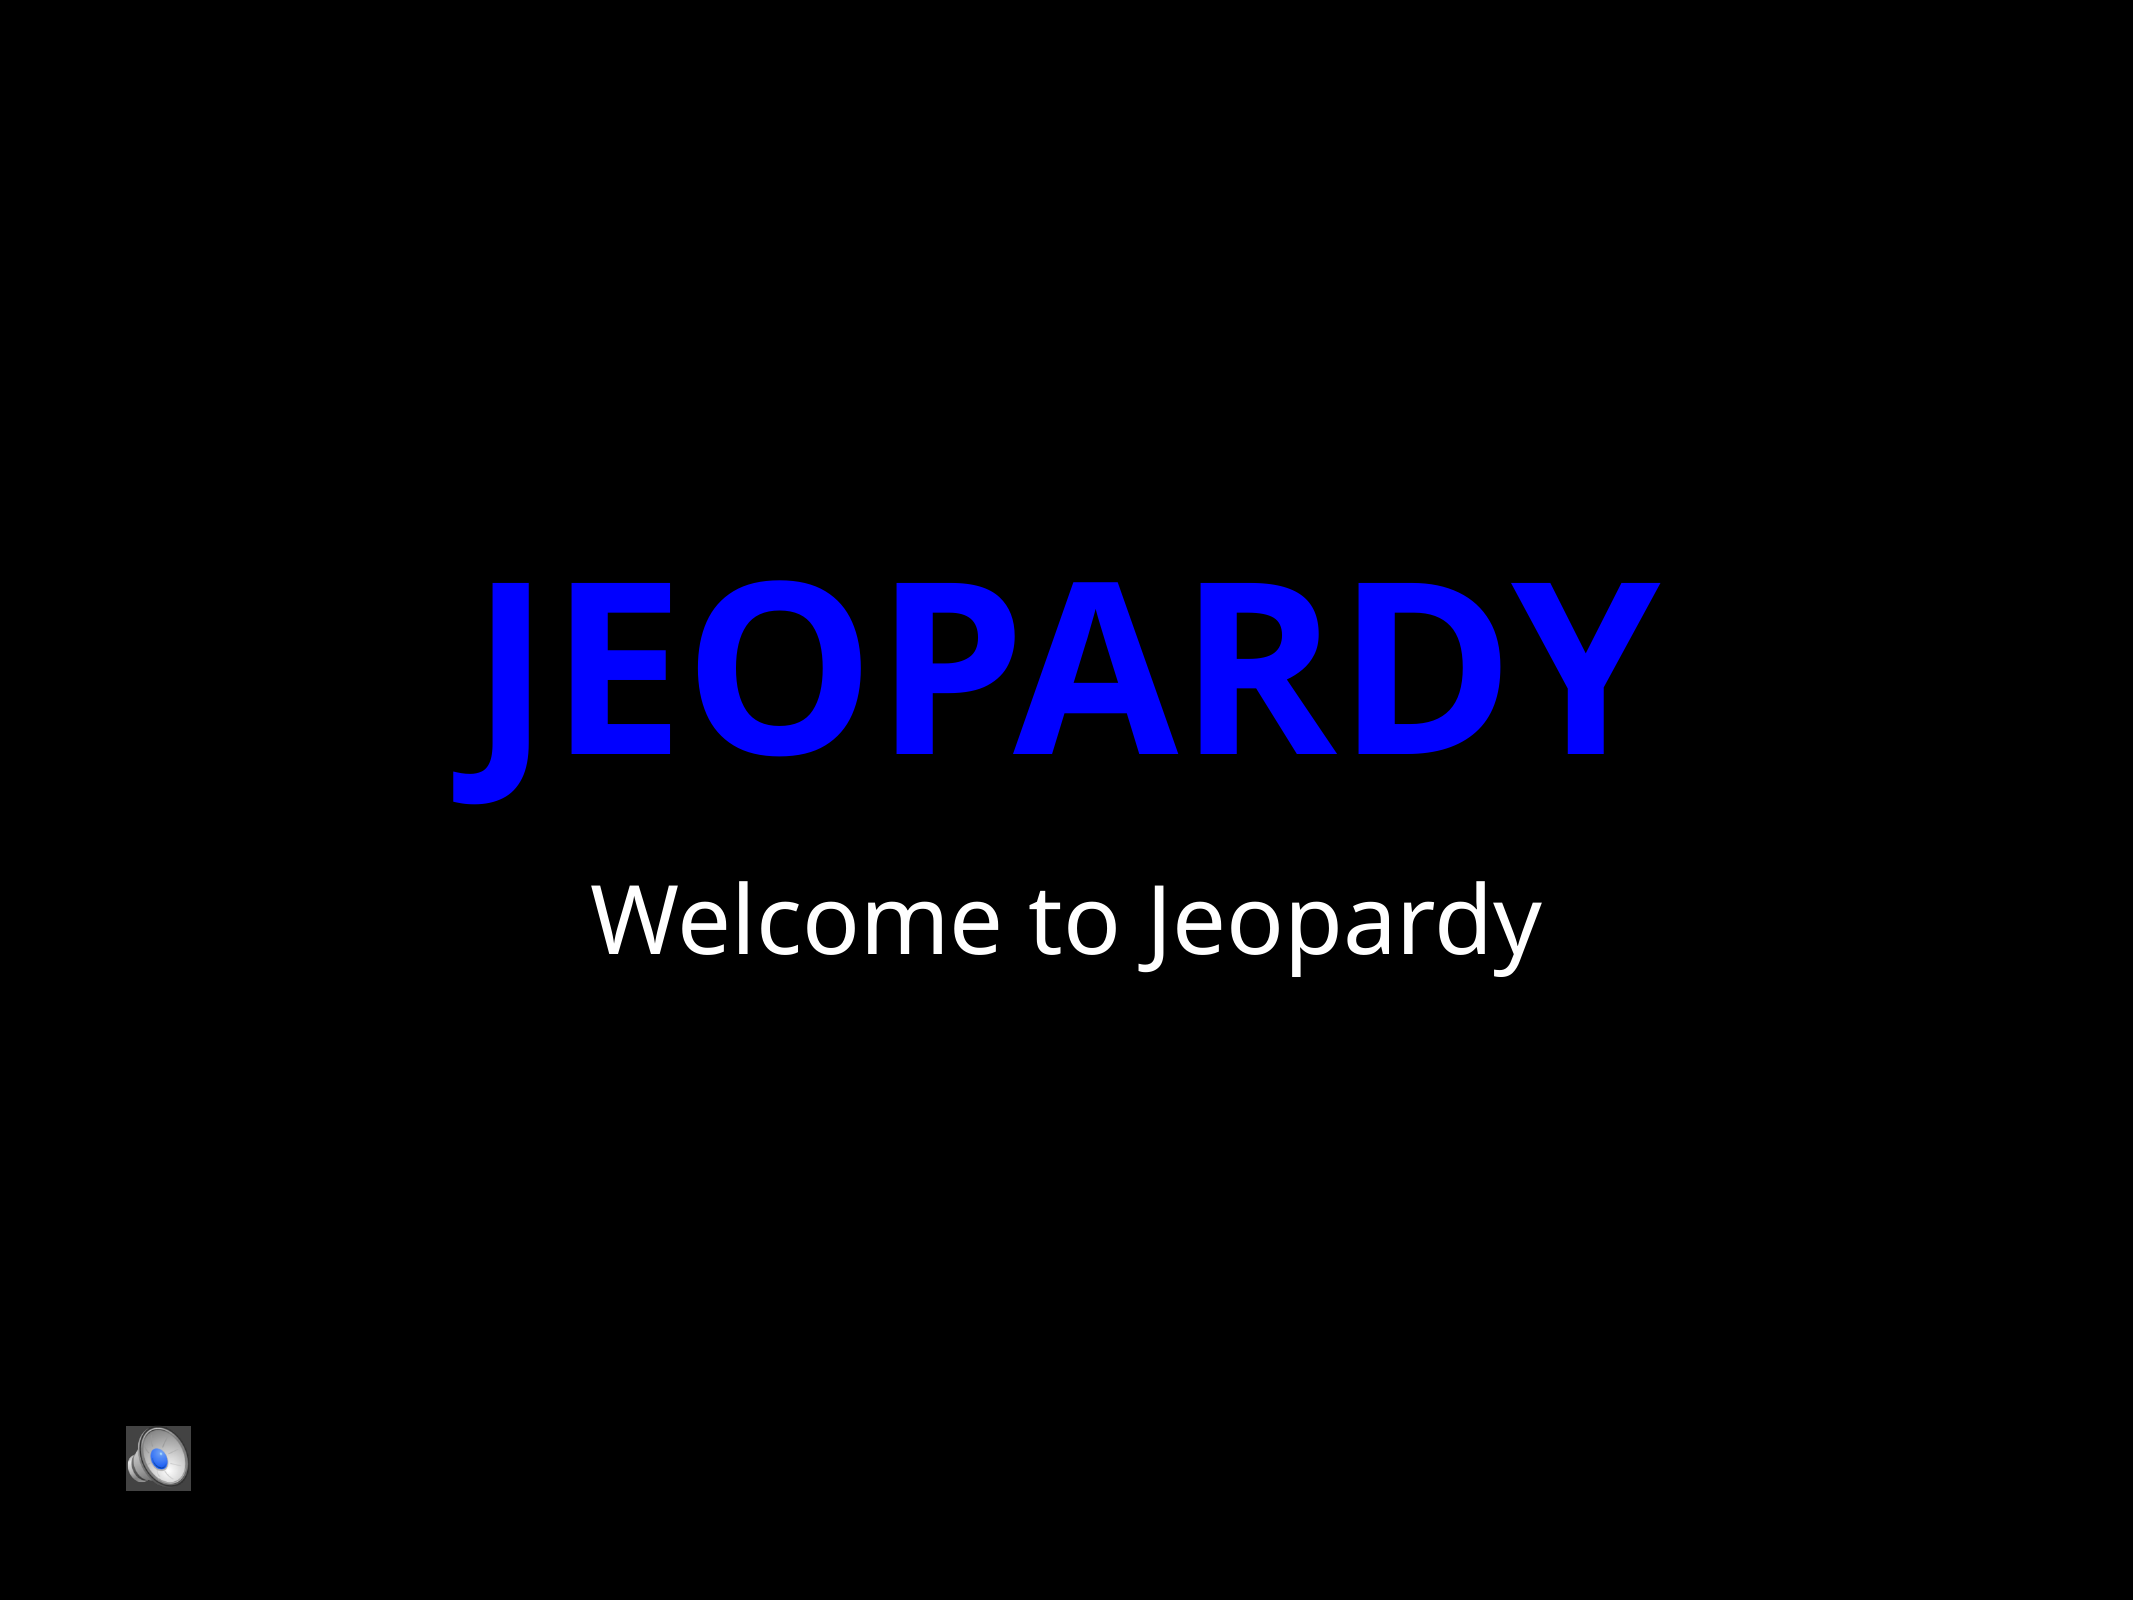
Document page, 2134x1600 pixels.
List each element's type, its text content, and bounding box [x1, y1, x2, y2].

title JEOPARDY [207, 268, 1926, 811]
picture [124, 1424, 192, 1492]
list Welcome to Jeopardy [207, 849, 1926, 1036]
